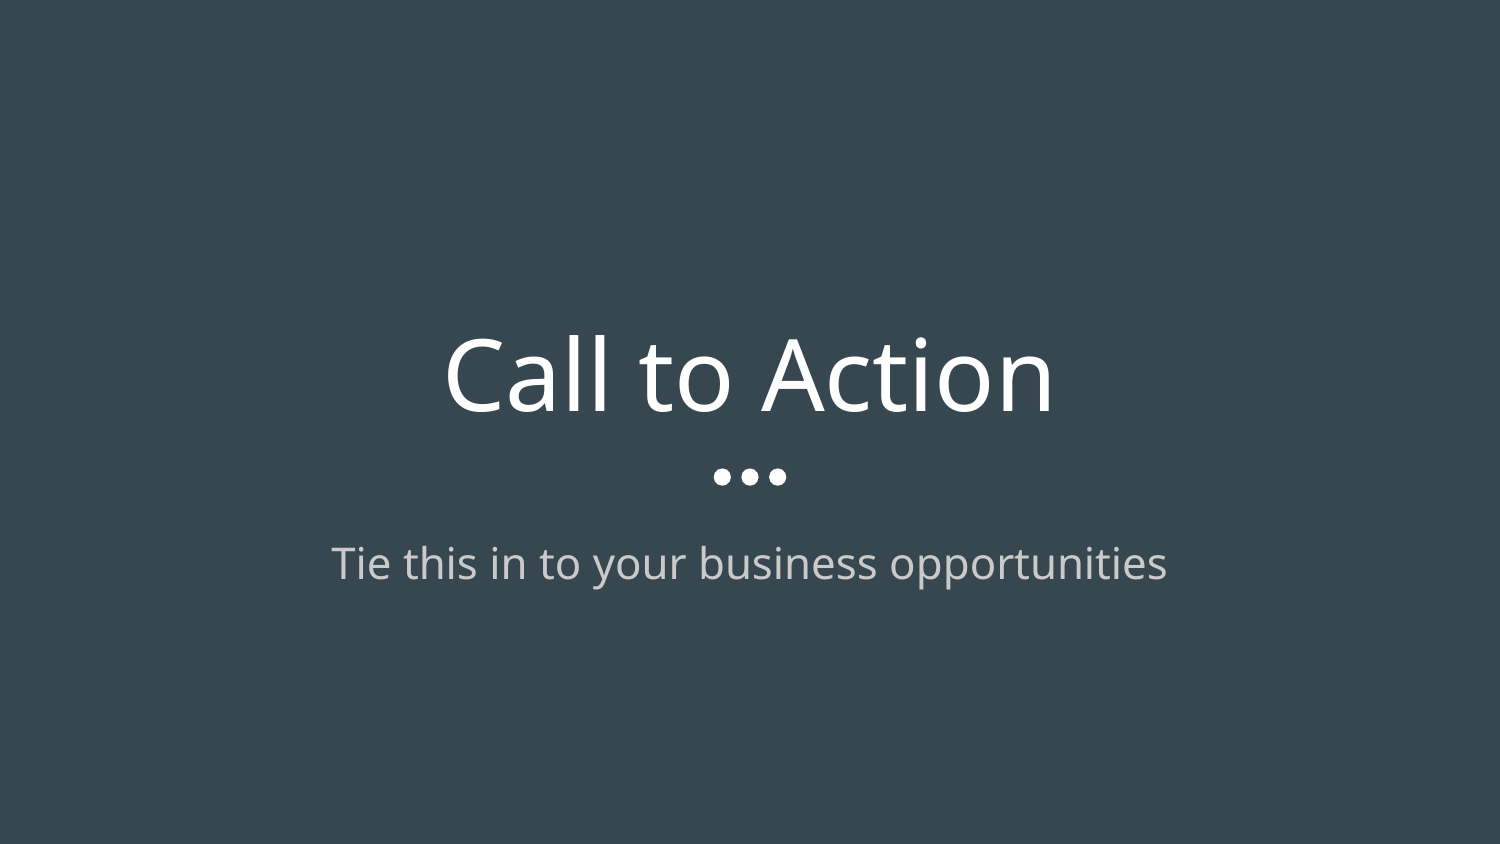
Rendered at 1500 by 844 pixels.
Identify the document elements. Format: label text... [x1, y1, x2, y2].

title Call to Action [110, 162, 1390, 447]
subtitle Tie this in to your business opportunities [110, 520, 1390, 651]
